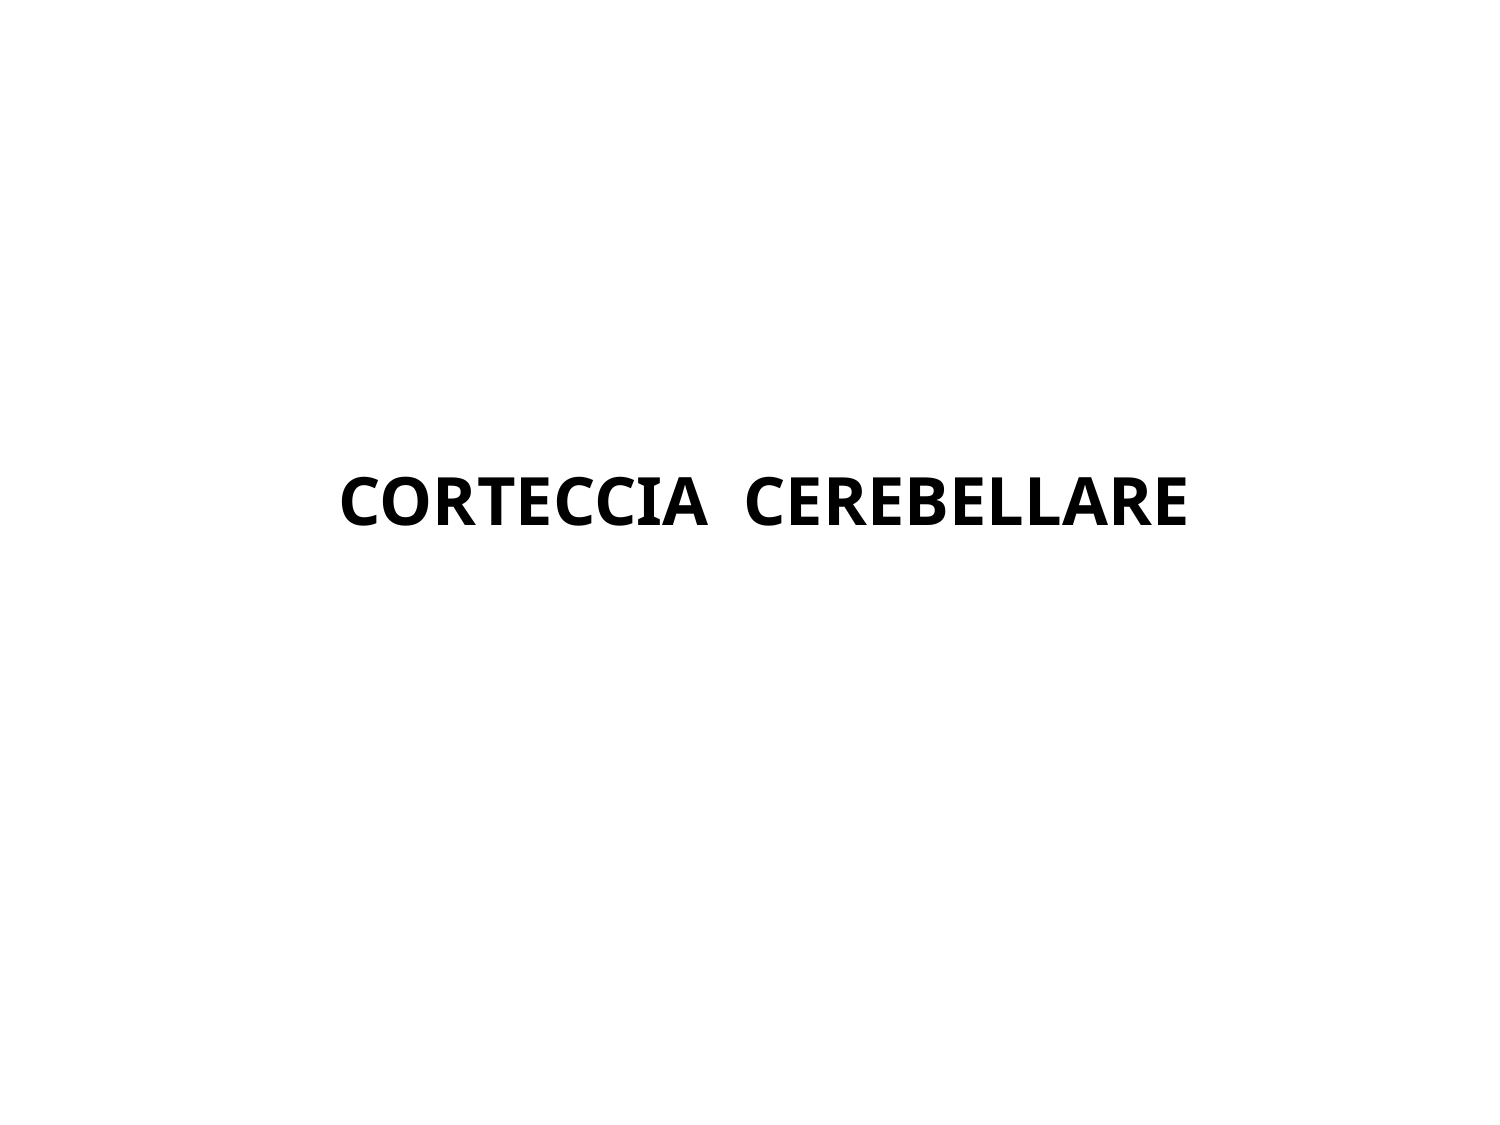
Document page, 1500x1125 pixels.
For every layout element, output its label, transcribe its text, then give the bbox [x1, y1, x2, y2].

title CORTECCIA CEREBELLARE [123, 408, 1405, 597]
